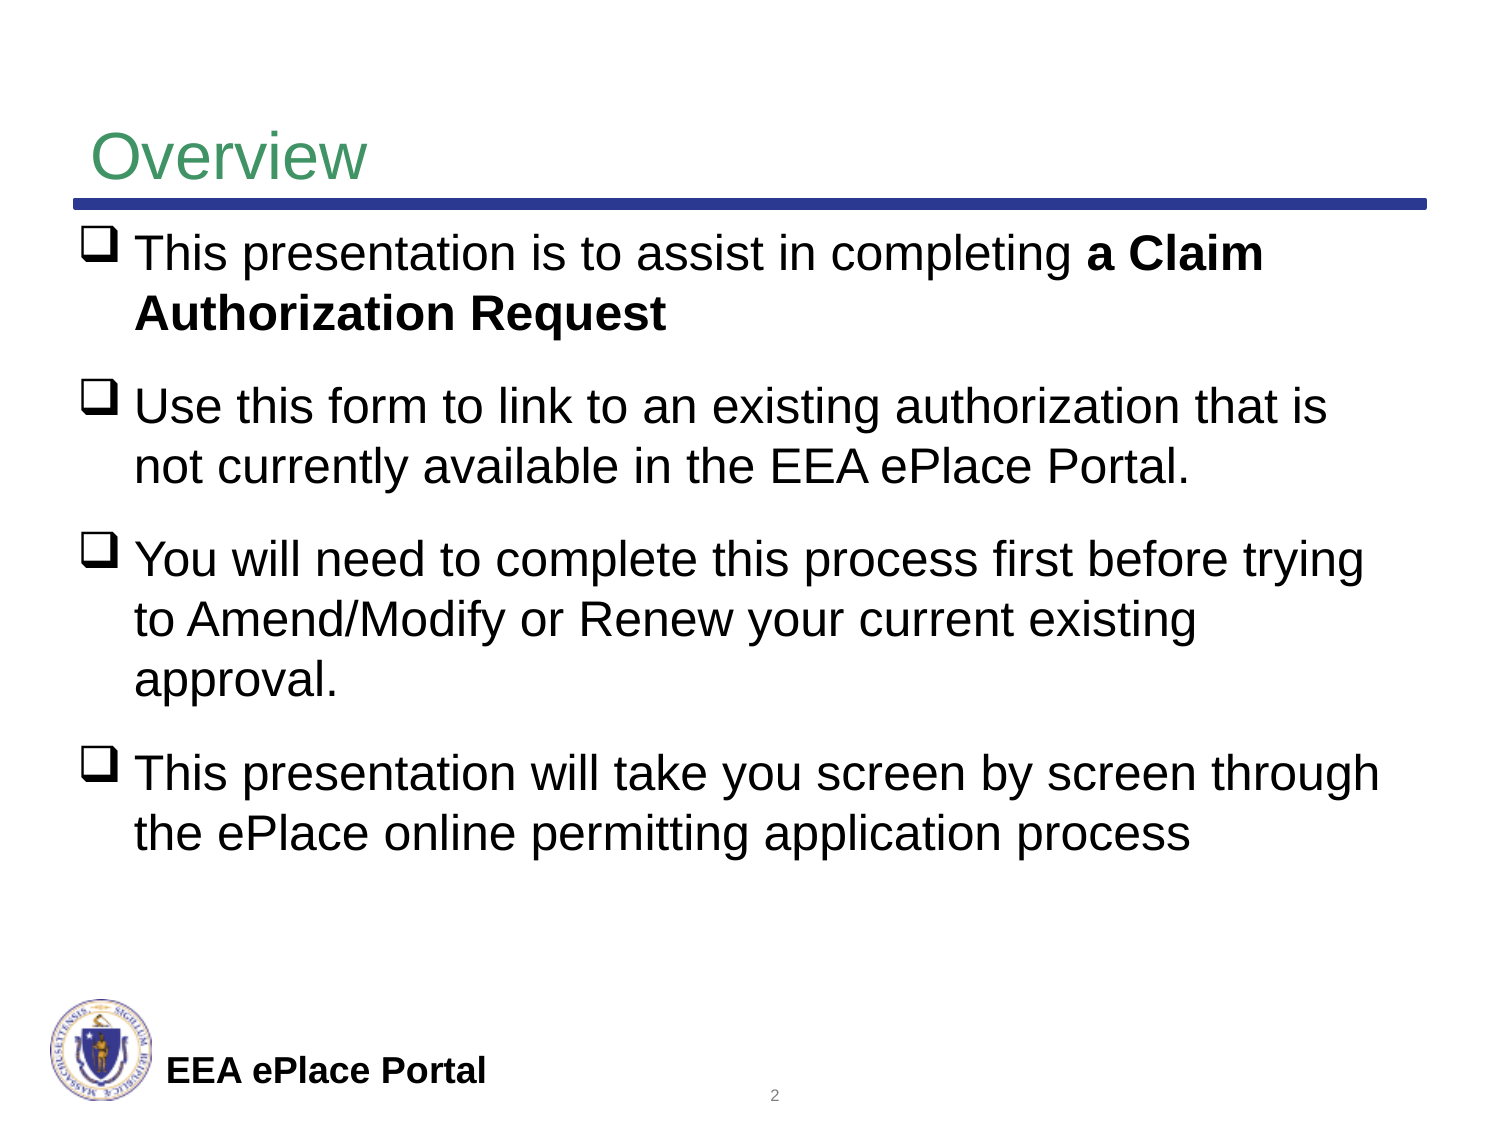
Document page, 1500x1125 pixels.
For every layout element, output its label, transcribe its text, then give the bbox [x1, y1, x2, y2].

list This presentation is to assist in completing a Claim Authorization Request Use this form to link to an existing authorization that is not currently available in the EEA ePlace Portal. You will need to complete this process first before trying to Amend/Modify or Renew your current existing approval. This presentation will take you screen by screen through the ePlace online permitting application process [62, 212, 1413, 980]
slide_number 2 [600, 1077, 950, 1113]
title Overview [75, 12, 1425, 200]
picture [50, 999, 152, 1101]
